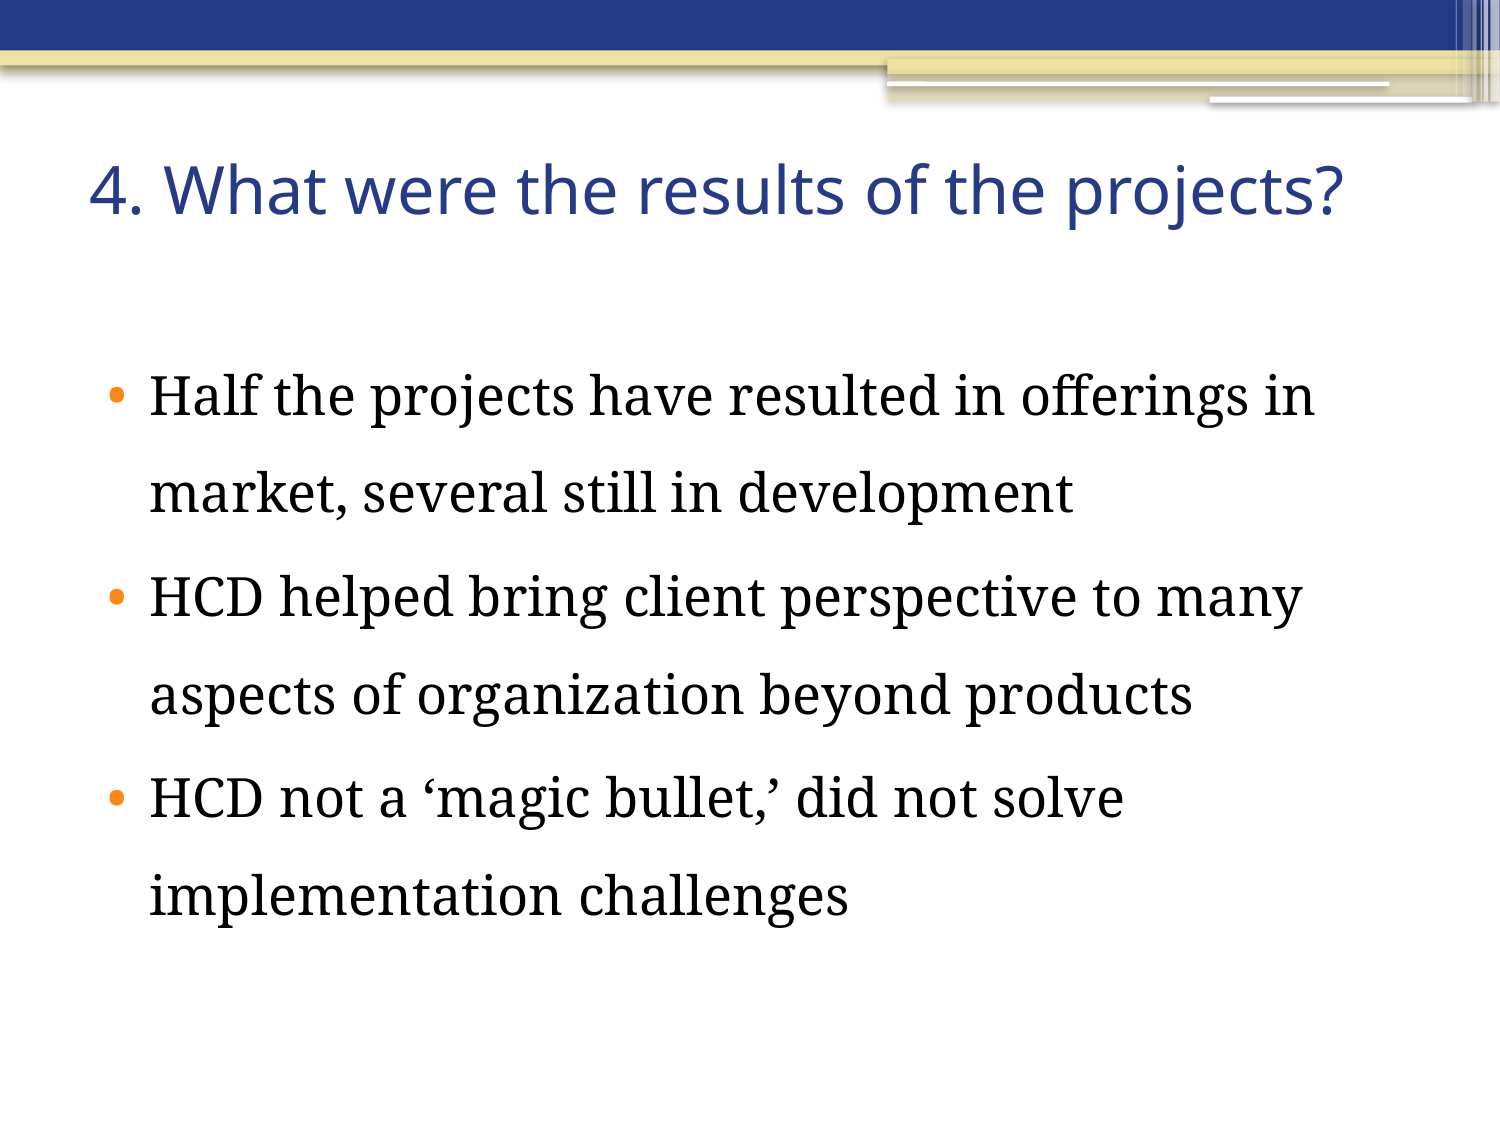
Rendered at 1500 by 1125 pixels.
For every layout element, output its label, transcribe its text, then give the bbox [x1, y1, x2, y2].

list Half the projects have resulted in offerings in market, several still in development HCD helped bring client perspective to many aspects of organization beyond products HCD not a ‘magic bullet,’ did not solve implementation challenges [75, 321, 1425, 1031]
title 4. What were the results of the projects? [75, 99, 1425, 275]
